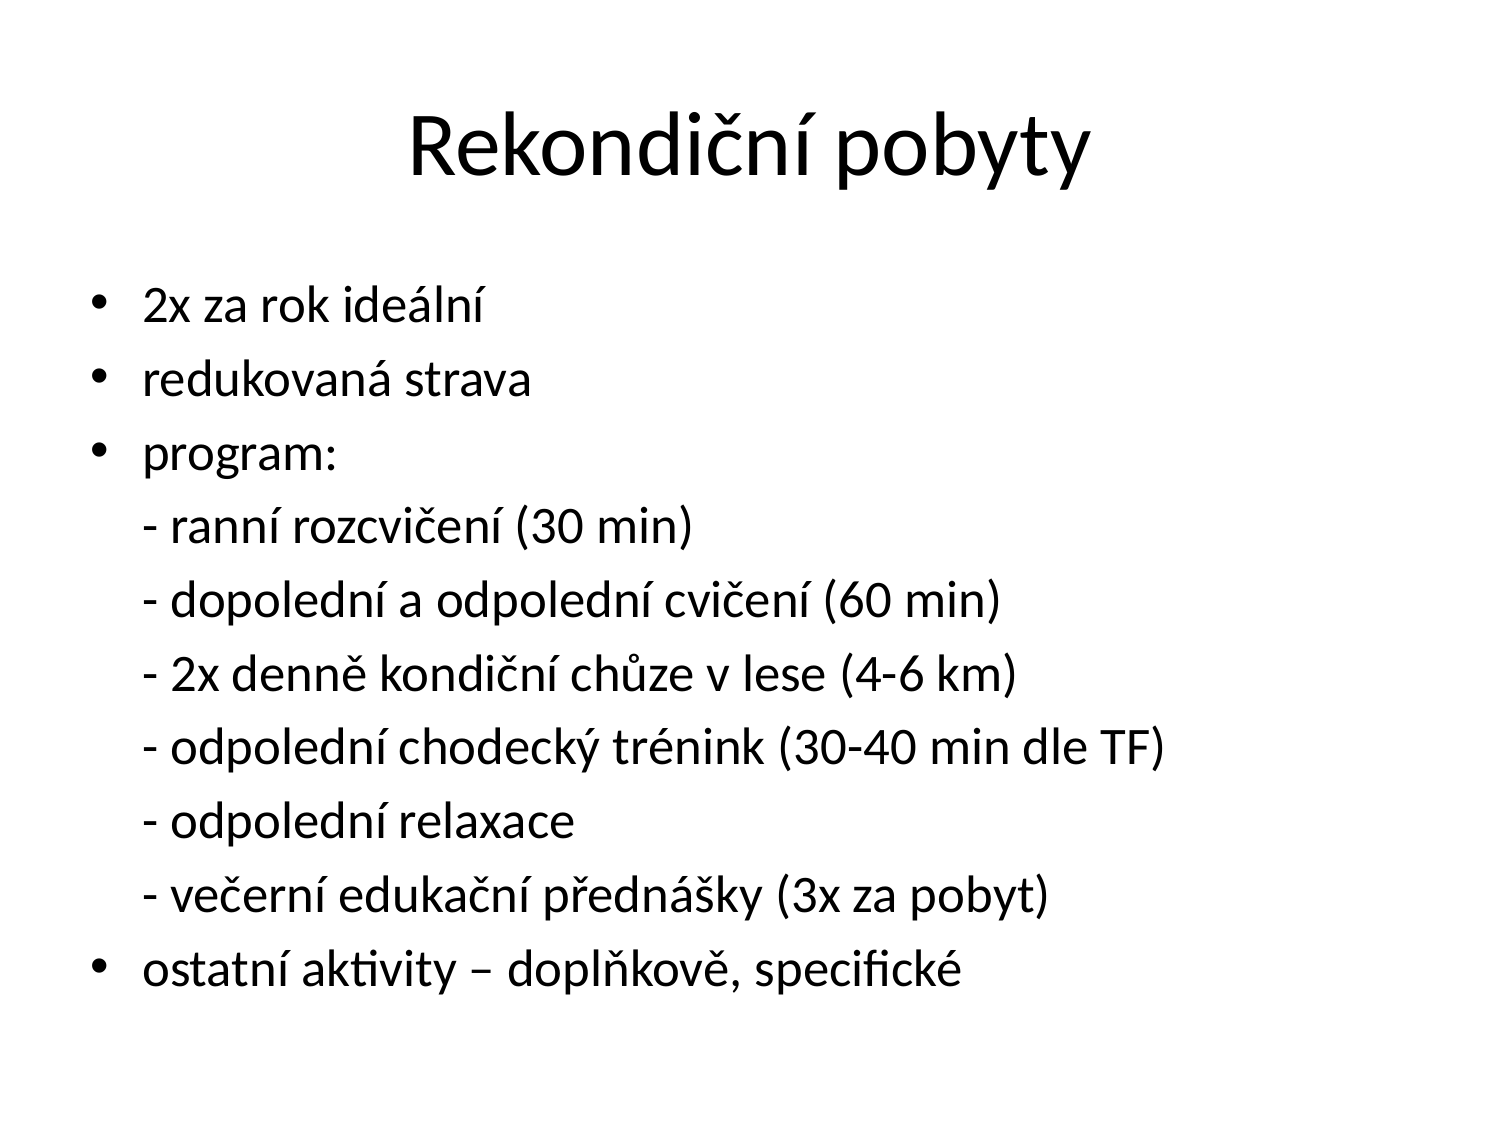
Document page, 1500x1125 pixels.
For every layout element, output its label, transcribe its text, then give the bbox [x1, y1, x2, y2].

list 2x za rok ideální redukovaná strava program: - ranní rozcvičení (30 min) - dopolední a odpolední cvičení (60 min) - 2x denně kondiční chůze v lese (4-6 km) - odpolední chodecký trénink (30-40 min dle TF) - odpolední relaxace - večerní edukační přednášky (3x za pobyt) ostatní aktivity – doplňkově, specifické [75, 262, 1425, 1005]
title Rekondiční pobyty [75, 45, 1425, 233]
